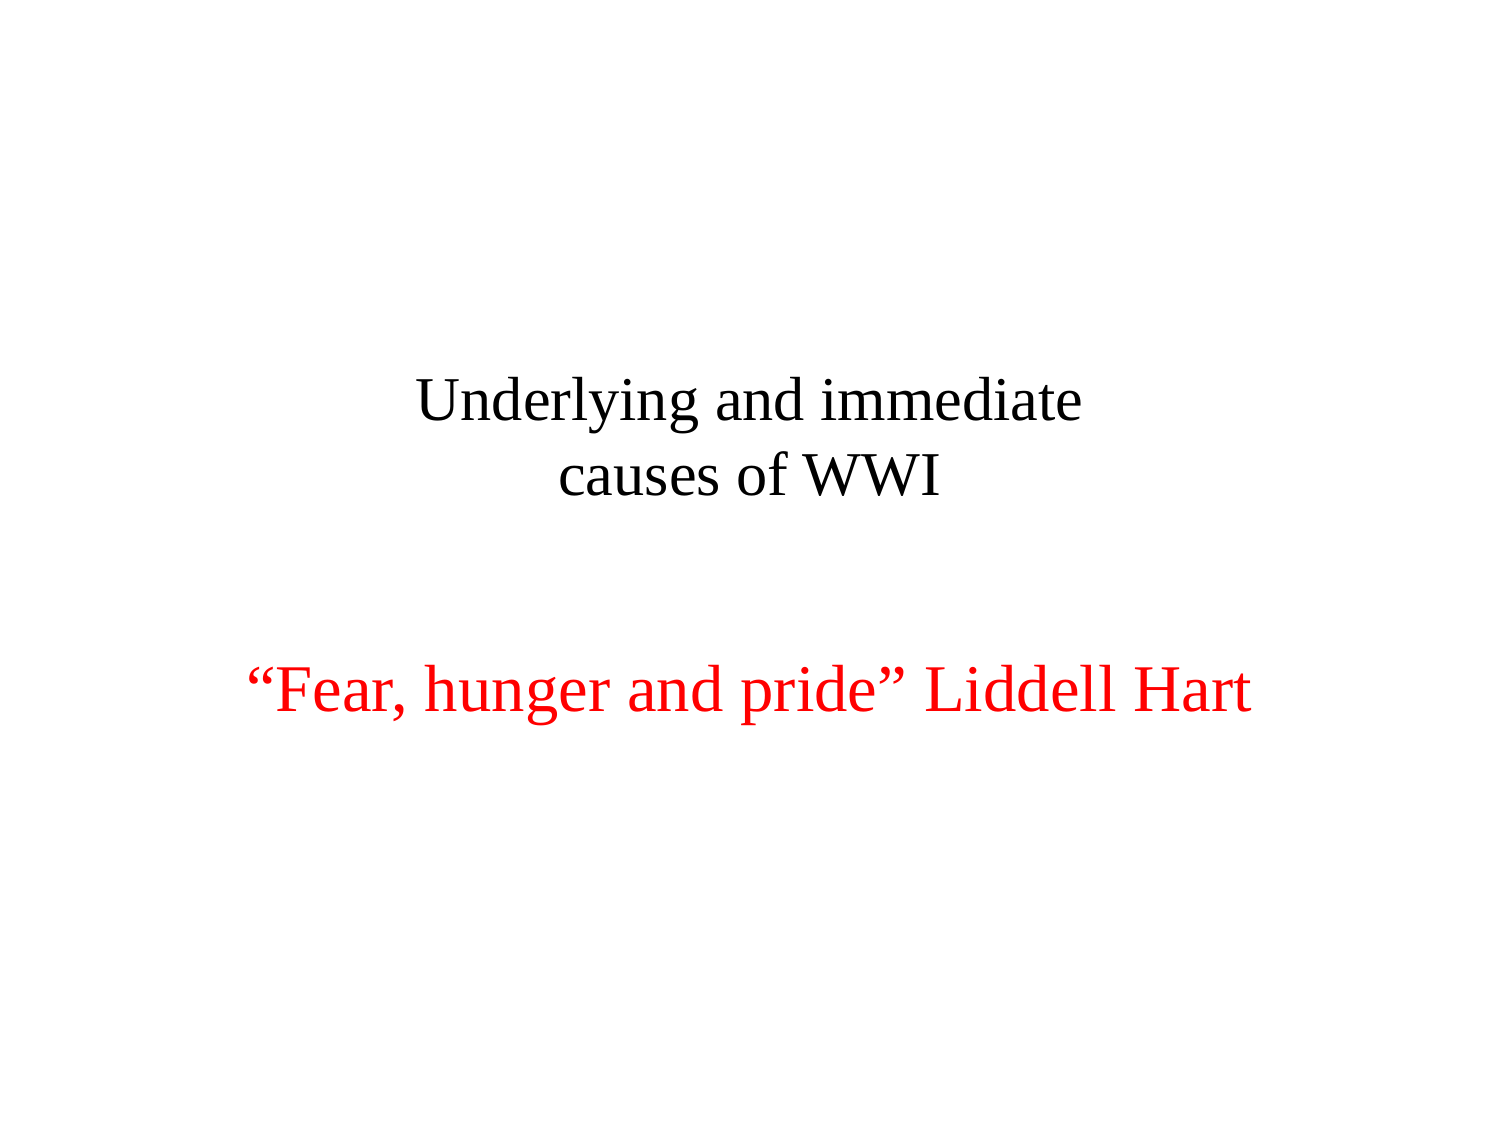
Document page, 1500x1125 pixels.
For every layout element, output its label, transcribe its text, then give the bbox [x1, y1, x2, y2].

subtitle “Fear, hunger and pride” Liddell Hart [225, 637, 1275, 925]
title Underlying and immediate causes of WWI [112, 349, 1388, 591]
